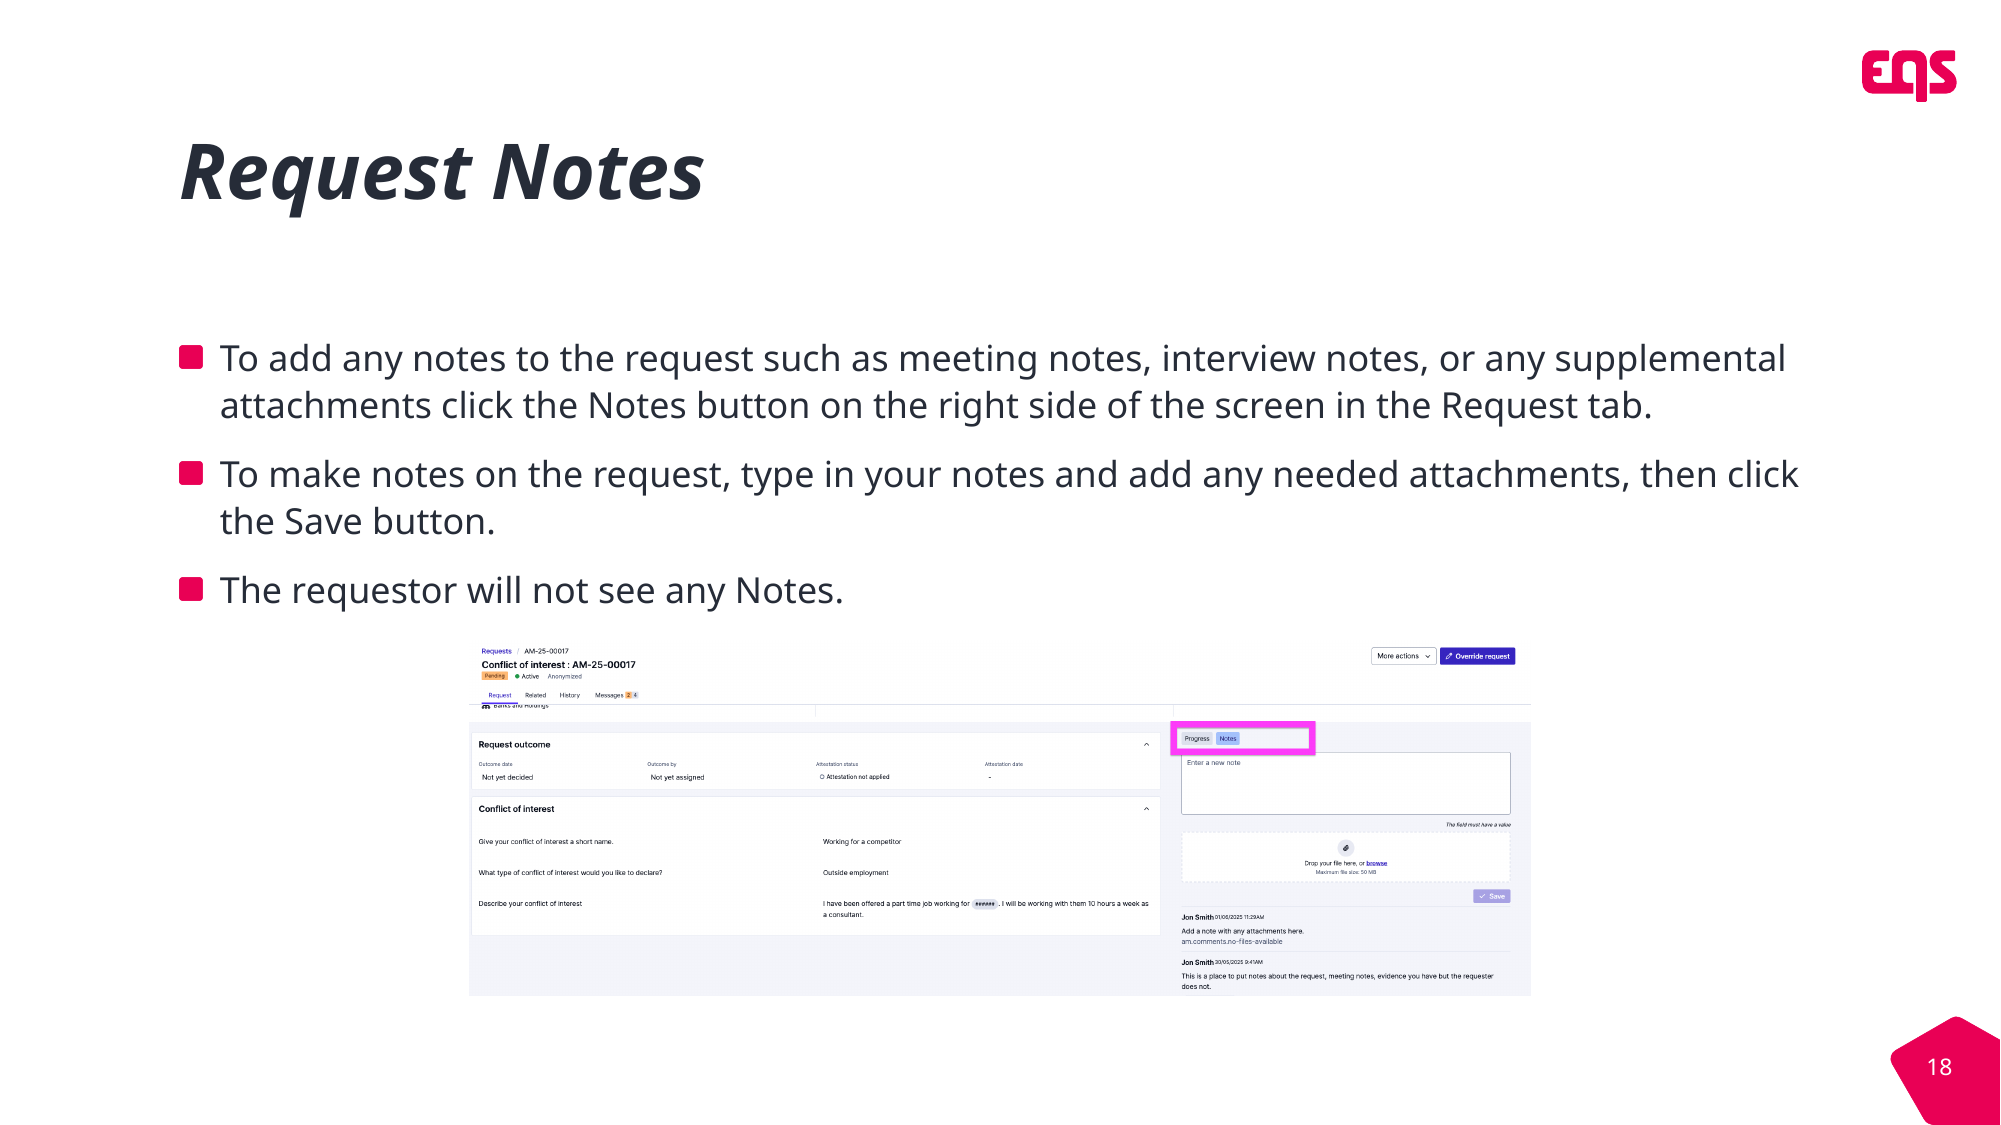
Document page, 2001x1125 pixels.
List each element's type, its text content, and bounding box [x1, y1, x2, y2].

picture [179, 345, 203, 369]
picture [179, 461, 203, 485]
slide_number 18 [1890, 1016, 2000, 1125]
picture [179, 577, 203, 601]
list To add any notes to the request such as meeting notes, interview notes, or any supplemental attachments click the Notes button on the right side of the screen in the Request tab. To make notes on the request, type in your notes and add any needed attachments, then click the Save button. The requestor will not see any Notes. [179, 331, 1821, 627]
title Request Notes [179, 129, 1821, 229]
picture [469, 640, 1531, 996]
